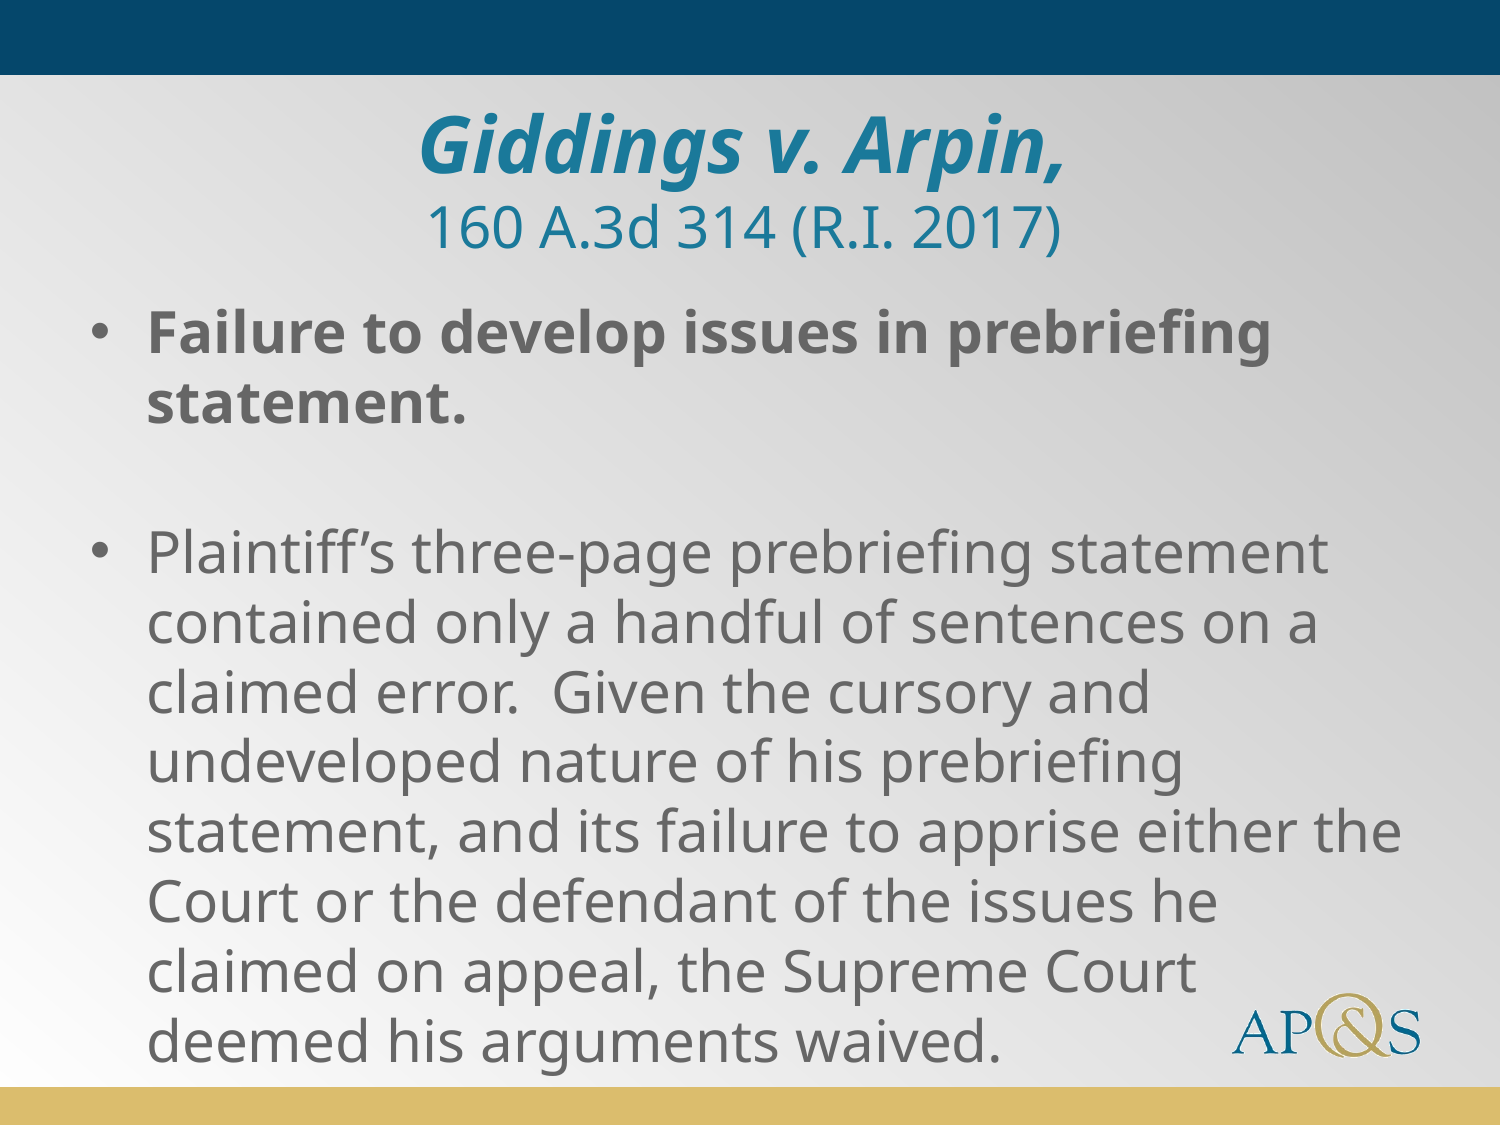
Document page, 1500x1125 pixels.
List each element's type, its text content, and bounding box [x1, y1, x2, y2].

text_box Giddings v. Arpin, 160 A.3d 314 (R.I. 2017) [74, 87, 1413, 268]
text_box Failure to develop issues in prebriefing statement. Plaintiff’s three-page prebriefing statement contained only a handful of sentences on a claimed error. Given the cursory and undeveloped nature of his prebriefing statement, and its failure to apprise either the Court or the defendant of the issues he claimed on appeal, the Supreme Court deemed his arguments waived. [74, 287, 1425, 1082]
